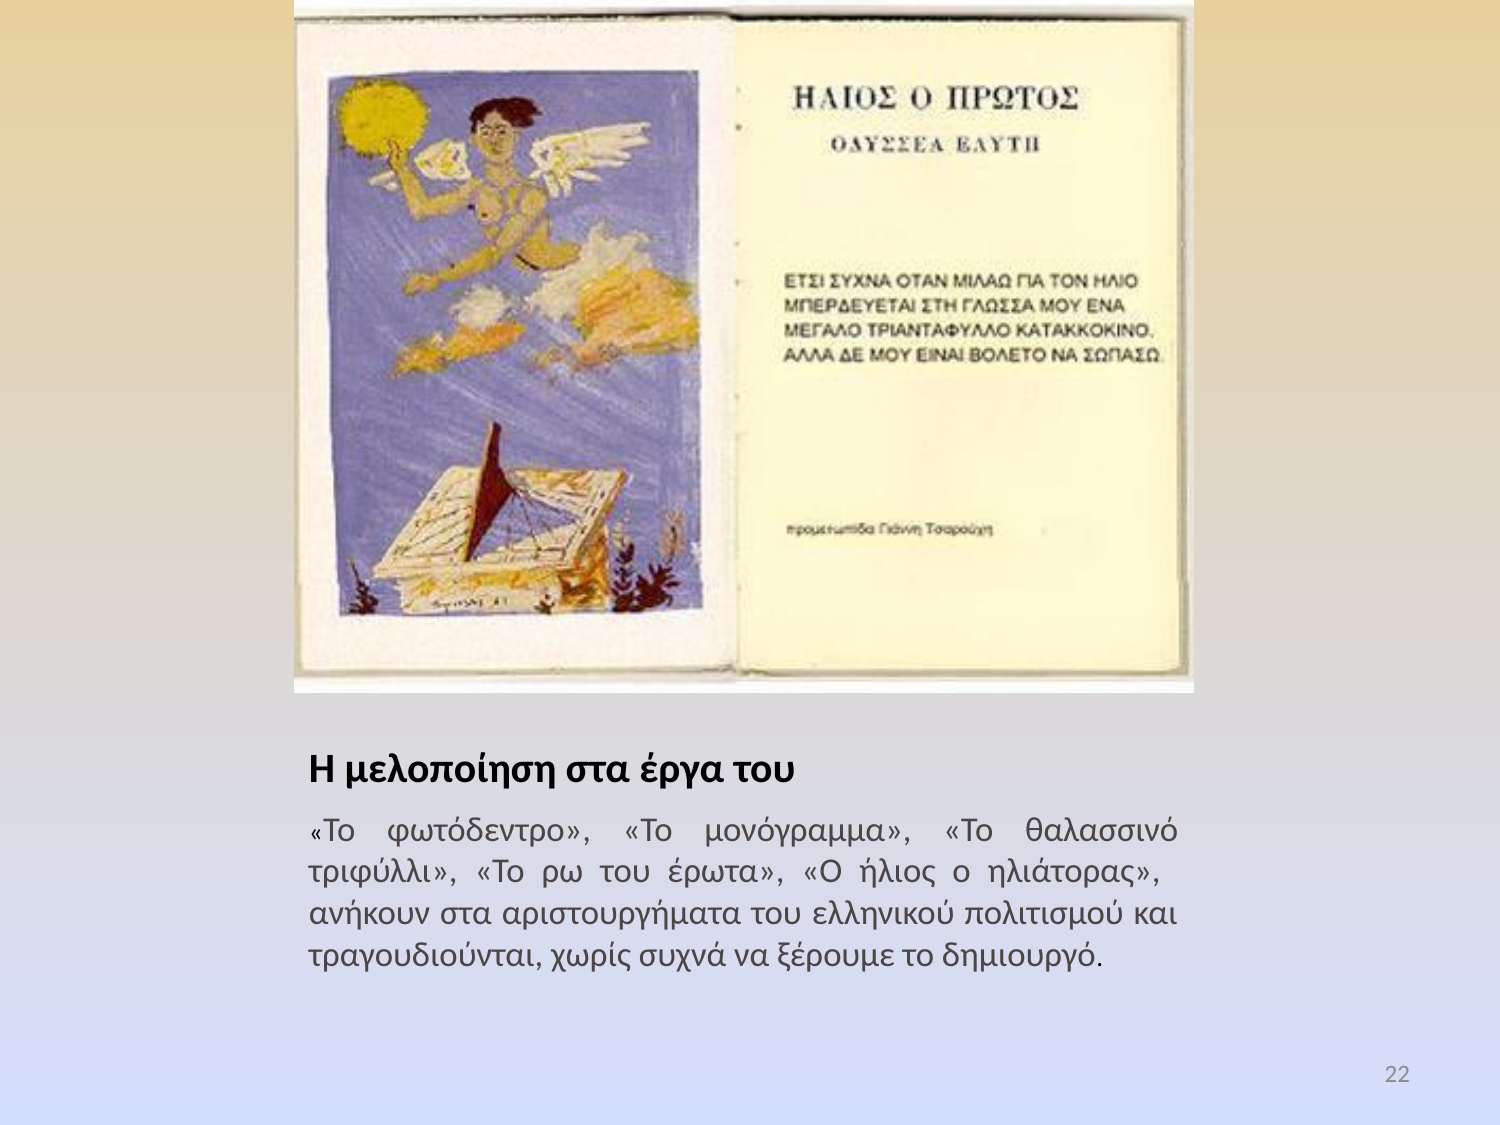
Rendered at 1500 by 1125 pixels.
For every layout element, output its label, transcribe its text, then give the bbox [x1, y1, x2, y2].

list «Το φωτόδεντρο», «Το μονόγραμμα», «Το θαλασσινό τριφύλλι», «Το ρω του έρωτα», «Ο ήλιος ο ηλιάτορας», ανήκουν στα αριστουργήματα του ελληνικού πολιτισμού και τραγουδιούνται, χωρίς συχνά να ξέρουμε το δημιουργό. [294, 798, 1194, 1013]
slide_number 22 [1074, 1042, 1425, 1103]
picture [293, 0, 1195, 693]
title Η μελοποίηση στα έργα του [294, 700, 1194, 798]
